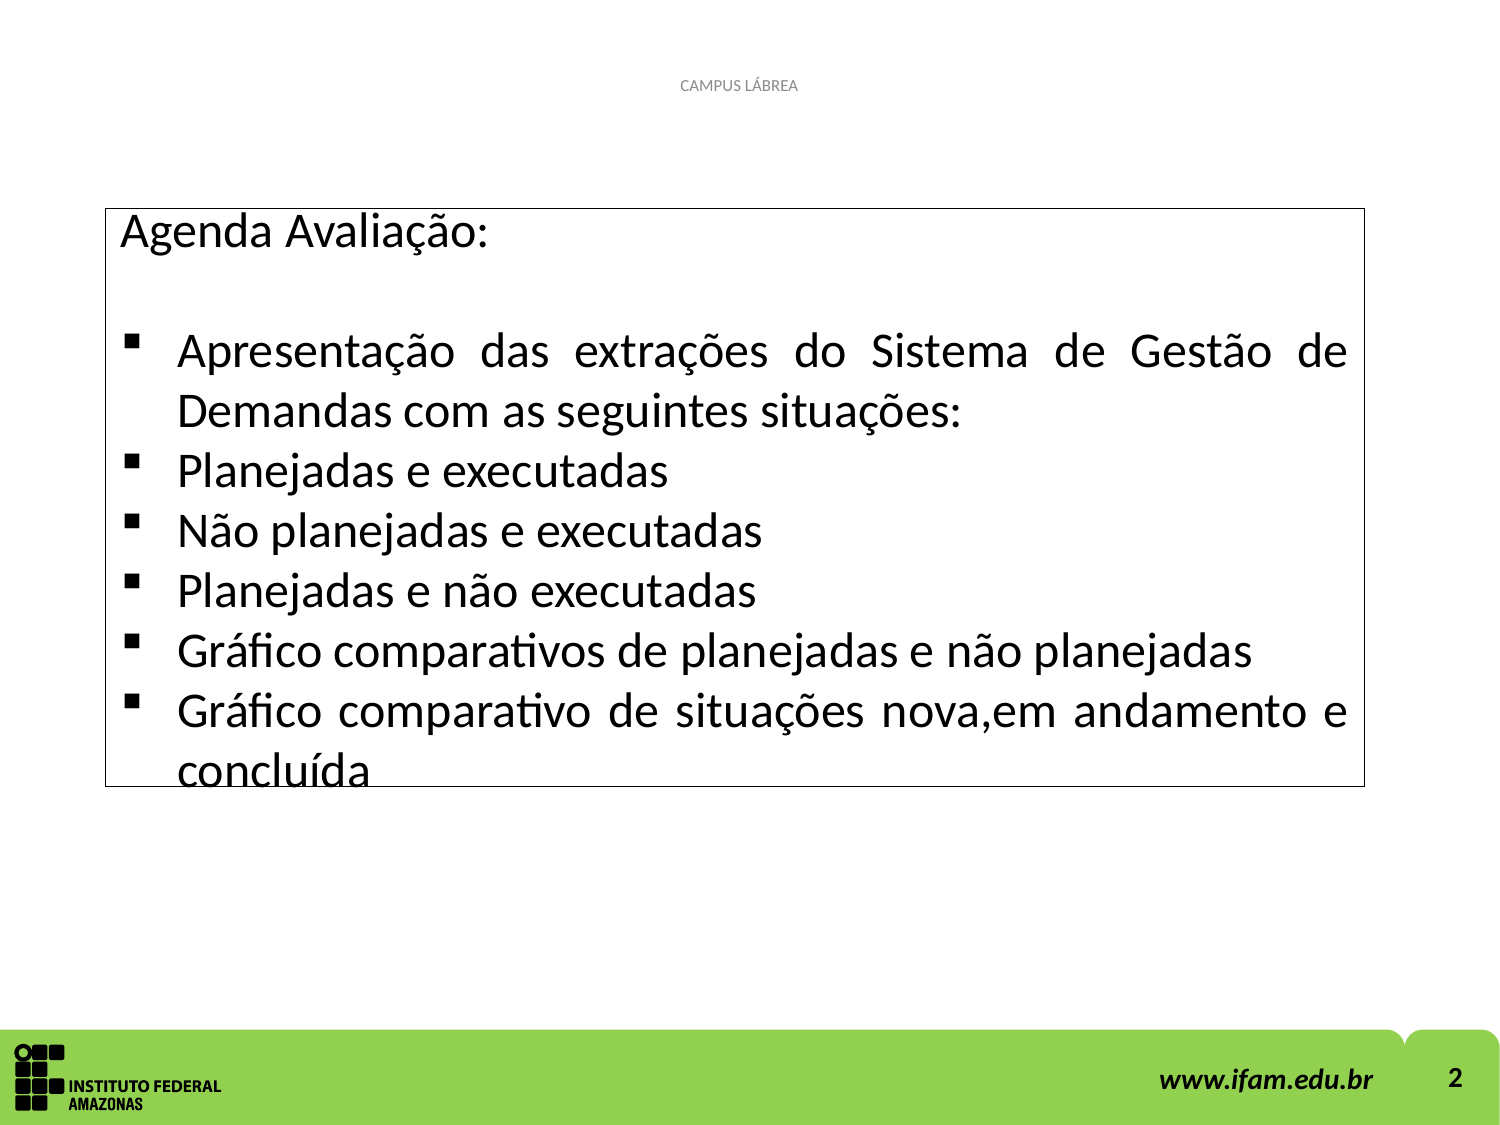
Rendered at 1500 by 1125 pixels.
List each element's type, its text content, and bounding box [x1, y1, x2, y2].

text_box [0, 1029, 1500, 1125]
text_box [14, 1043, 222, 1111]
text_box Agenda Avaliação: Apresentação das extrações do Sistema de Gestão de Demandas com as seguintes situações: Planejadas e executadas Não planejadas e executadas Planejadas e não executadas Gráfico comparativos de planejadas e não planejadas Gráfico comparativo de situações nova,em andamento e concluída [105, 208, 1365, 787]
subtitle CAMPUS LÁBREA [44, 19, 1435, 102]
text_box www.ifam.edu.br [927, 1052, 1388, 1103]
slide_number 2 [1411, 1046, 1500, 1106]
